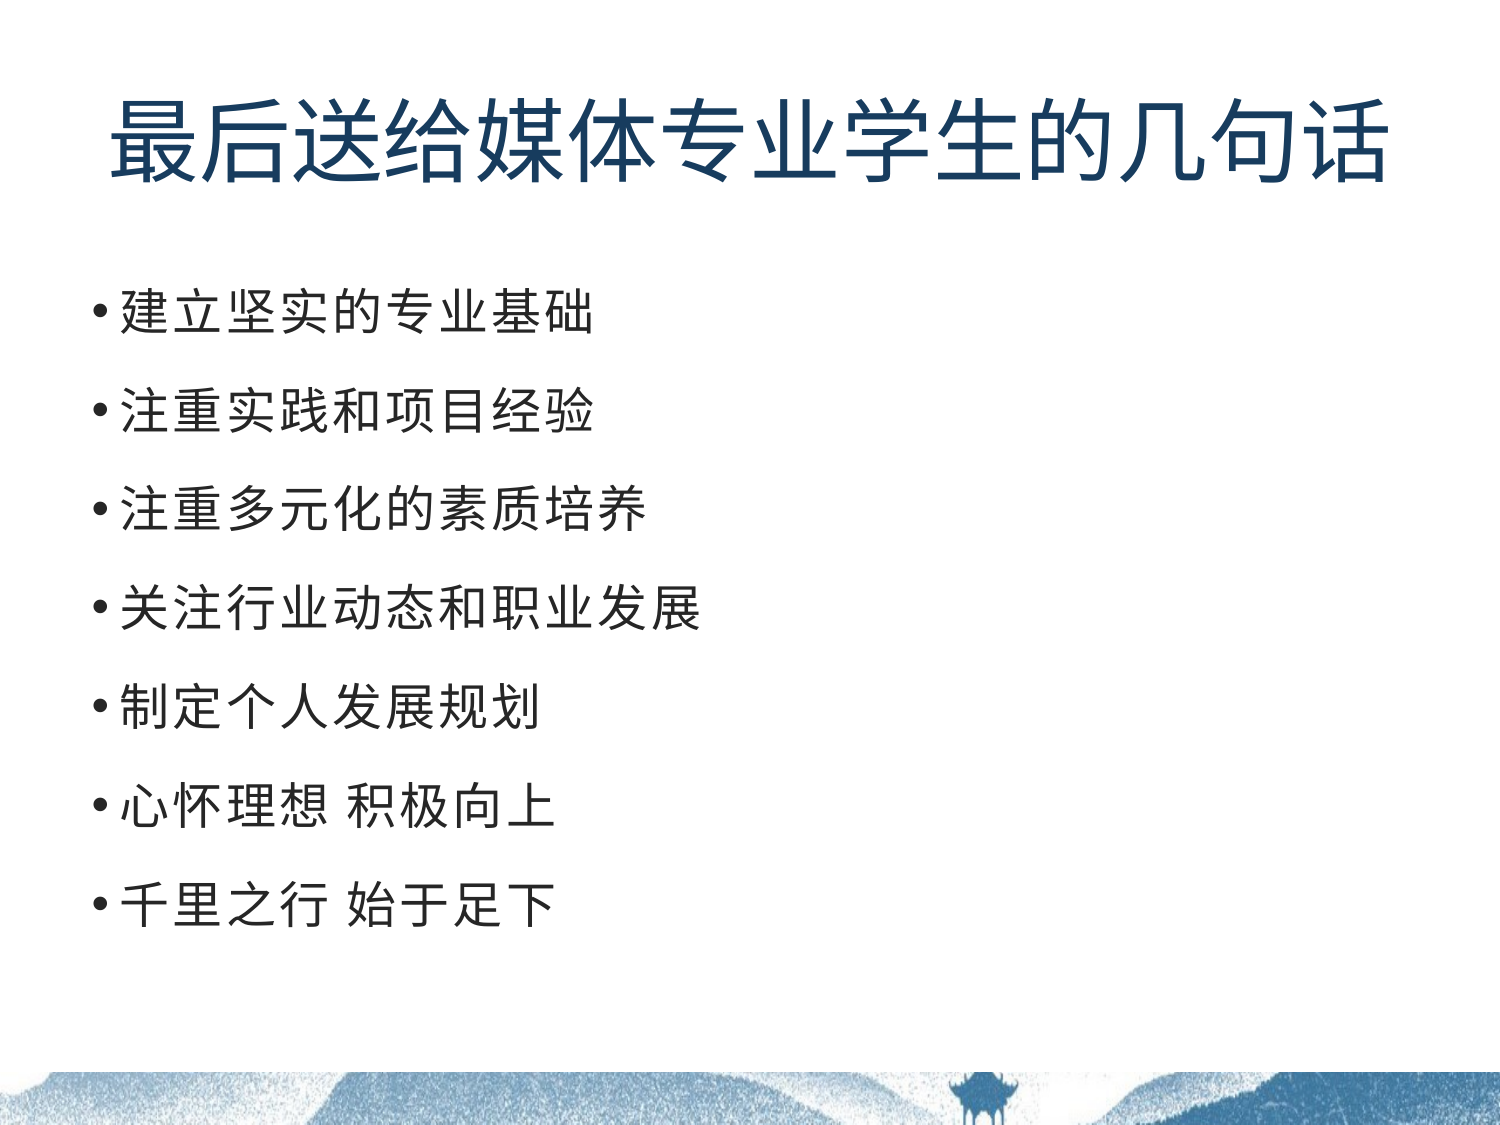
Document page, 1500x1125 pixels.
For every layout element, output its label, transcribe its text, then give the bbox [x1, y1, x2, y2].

text_box 最后送给媒体专业学生的几句话 [74, 45, 1425, 233]
text_box 建立坚实的专业基础 注重实践和项目经验 注重多元化的素质培养 关注行业动态和职业发展 制定个人发展规划 心怀理想 积极向上 千里之行 始于足下 [74, 262, 1425, 1032]
picture [0, 1072, 1500, 1125]
